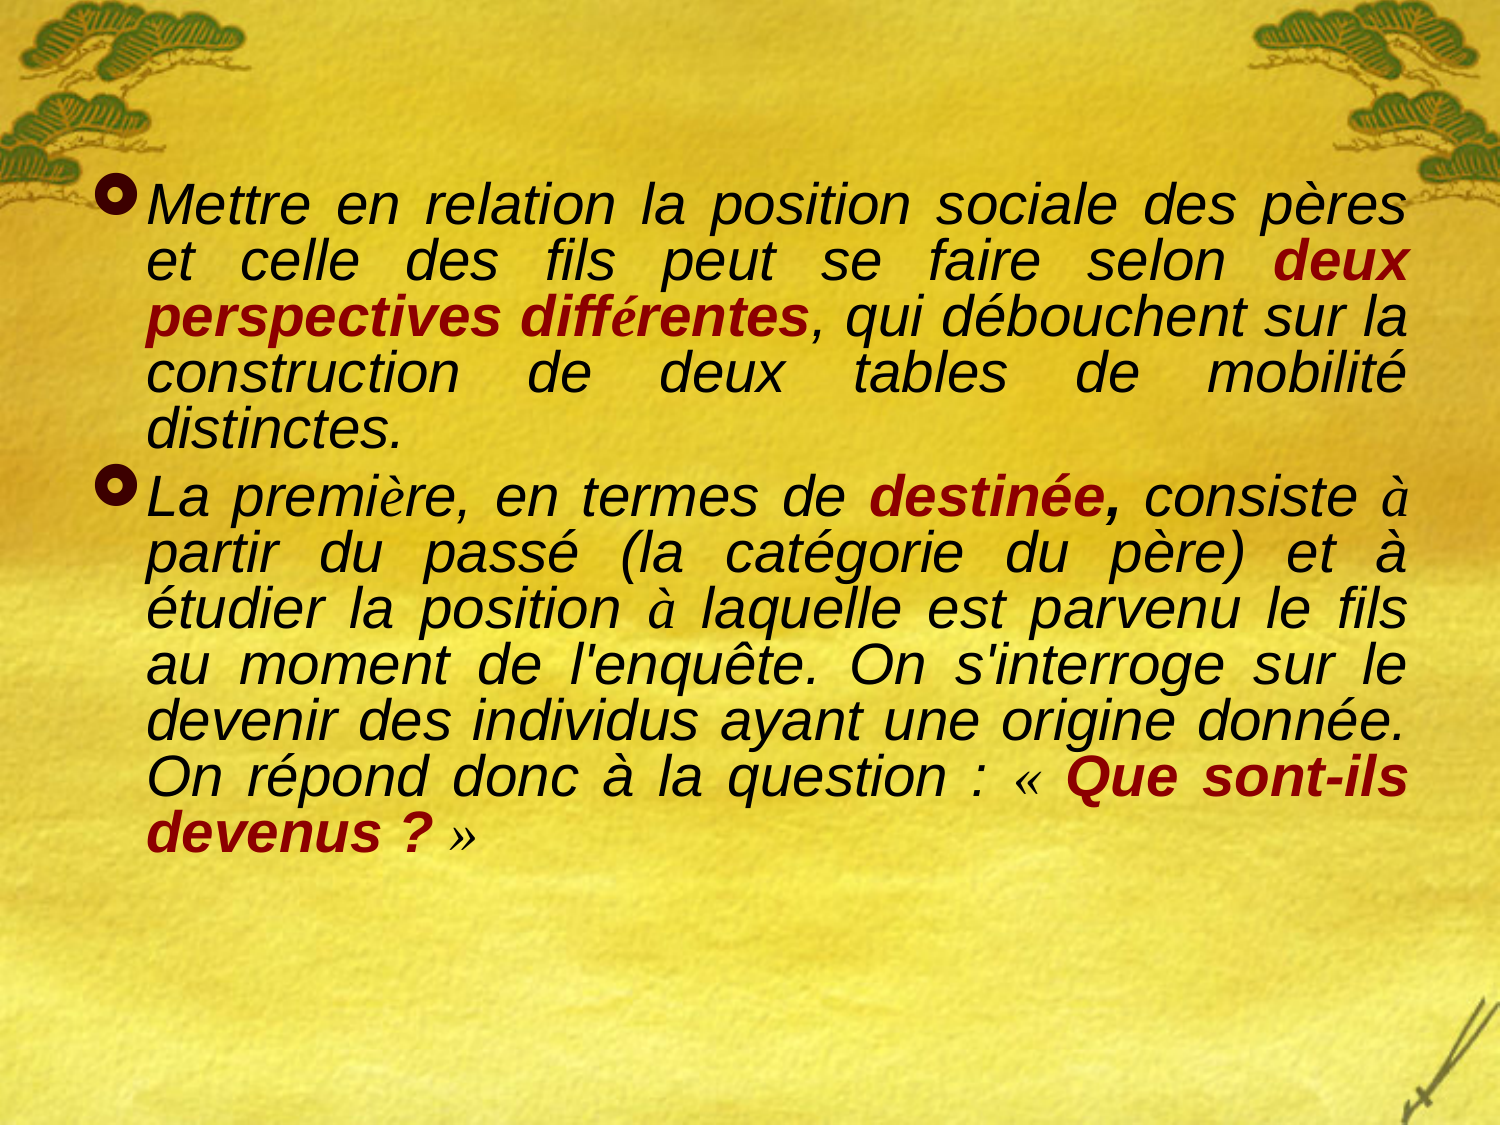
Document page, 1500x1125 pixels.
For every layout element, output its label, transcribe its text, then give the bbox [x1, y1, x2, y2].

picture [0, 0, 1500, 1125]
list Mettre en relation la position sociale des pères et celle des fils peut se faire selon deux perspectives différentes, qui débouchent sur la construction de deux tables de mobilité distinctes. La première, en termes de destinée, consiste à partir du passé (la catégorie du père) et à étudier la position à laquelle est parvenu le fils au moment de l'enquête. On s'interroge sur le devenir des individus ayant une origine donnée. On répond donc à la question : « Que sont-ils devenus ? » [74, 172, 1426, 916]
